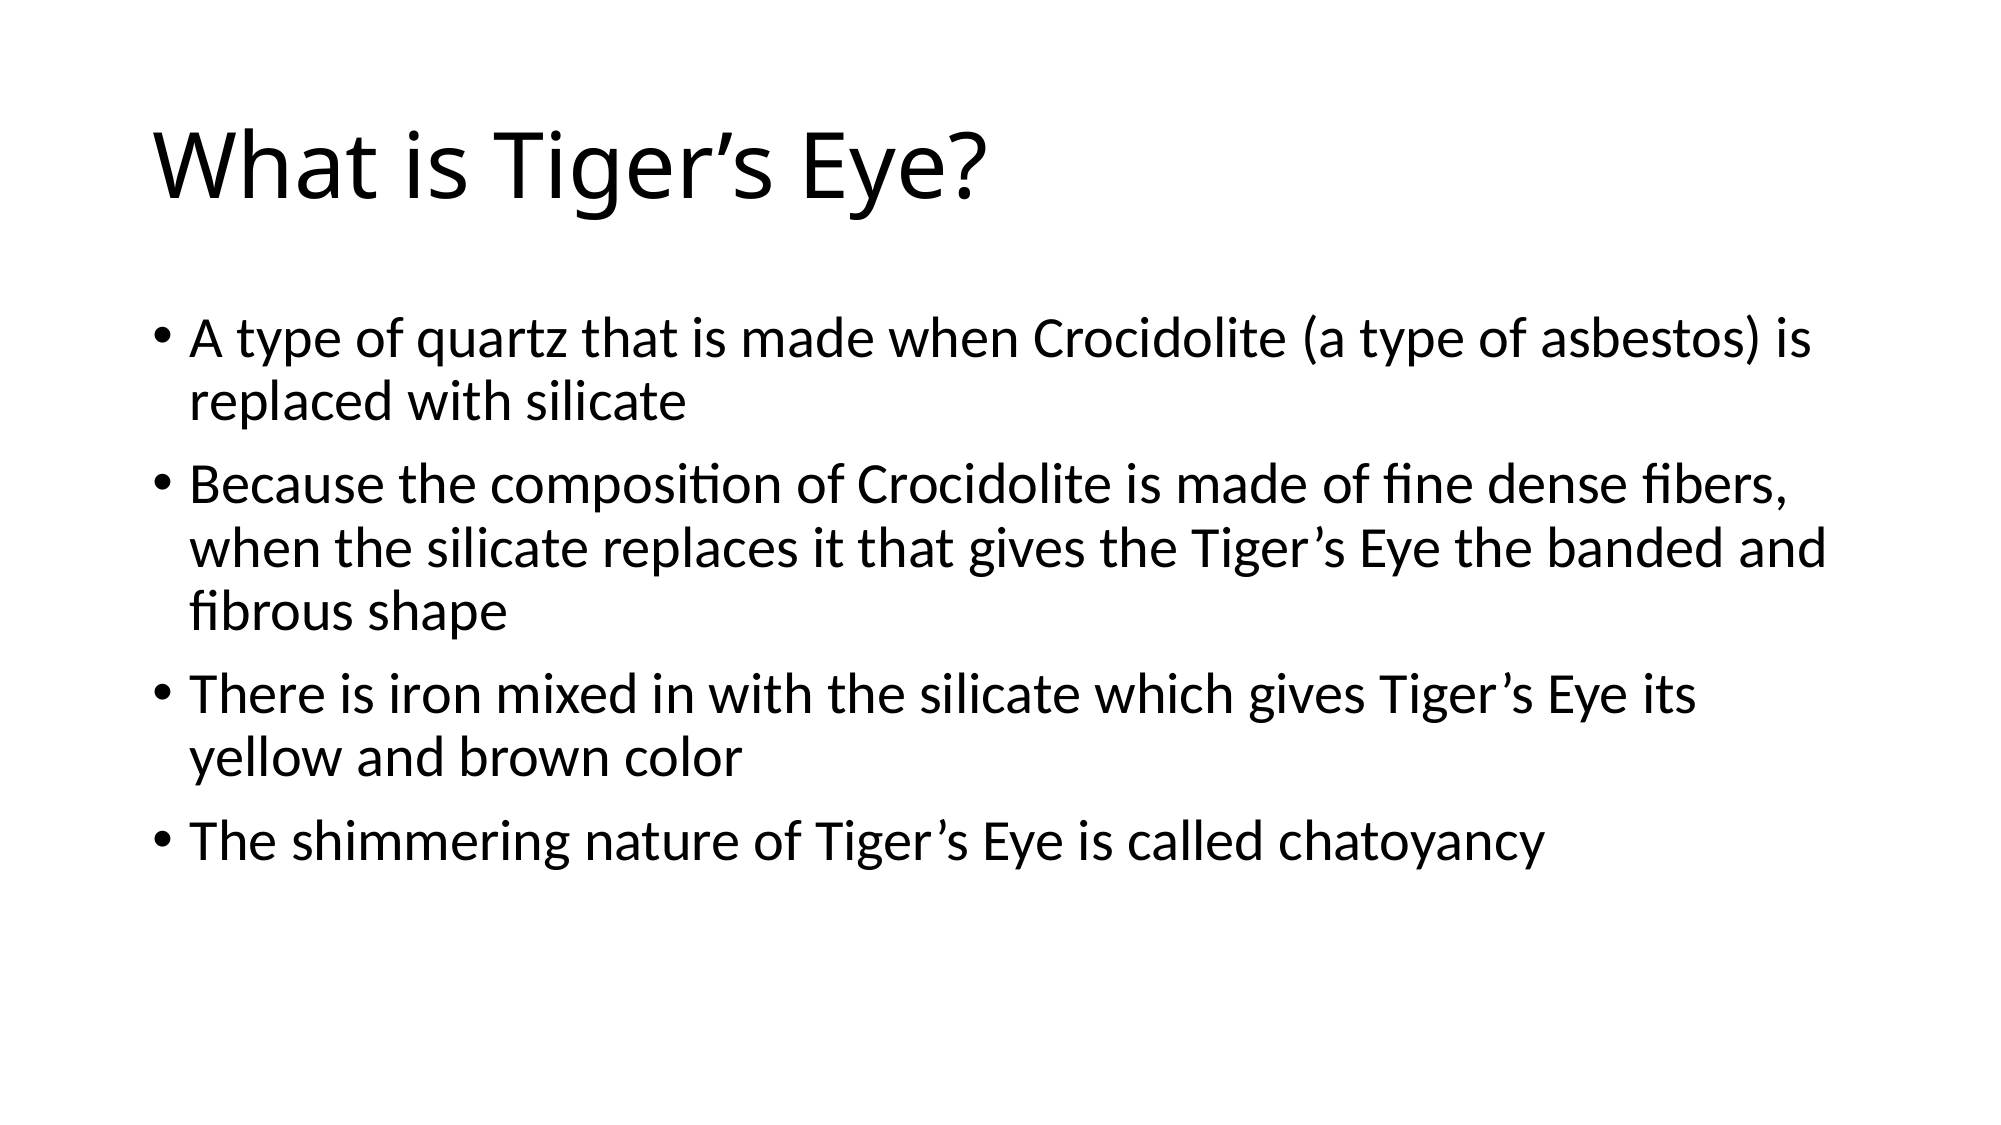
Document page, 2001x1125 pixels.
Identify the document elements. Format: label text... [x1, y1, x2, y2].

title What is Tiger’s Eye? [137, 59, 1863, 278]
list A type of quartz that is made when Crocidolite (a type of asbestos) is replaced with silicate Because the composition of Crocidolite is made of fine dense fibers, when the silicate replaces it that gives the Tiger’s Eye the banded and fibrous shape There is iron mixed in with the silicate which gives Tiger’s Eye its yellow and brown color The shimmering nature of Tiger’s Eye is called chatoyancy [137, 299, 1863, 1014]
